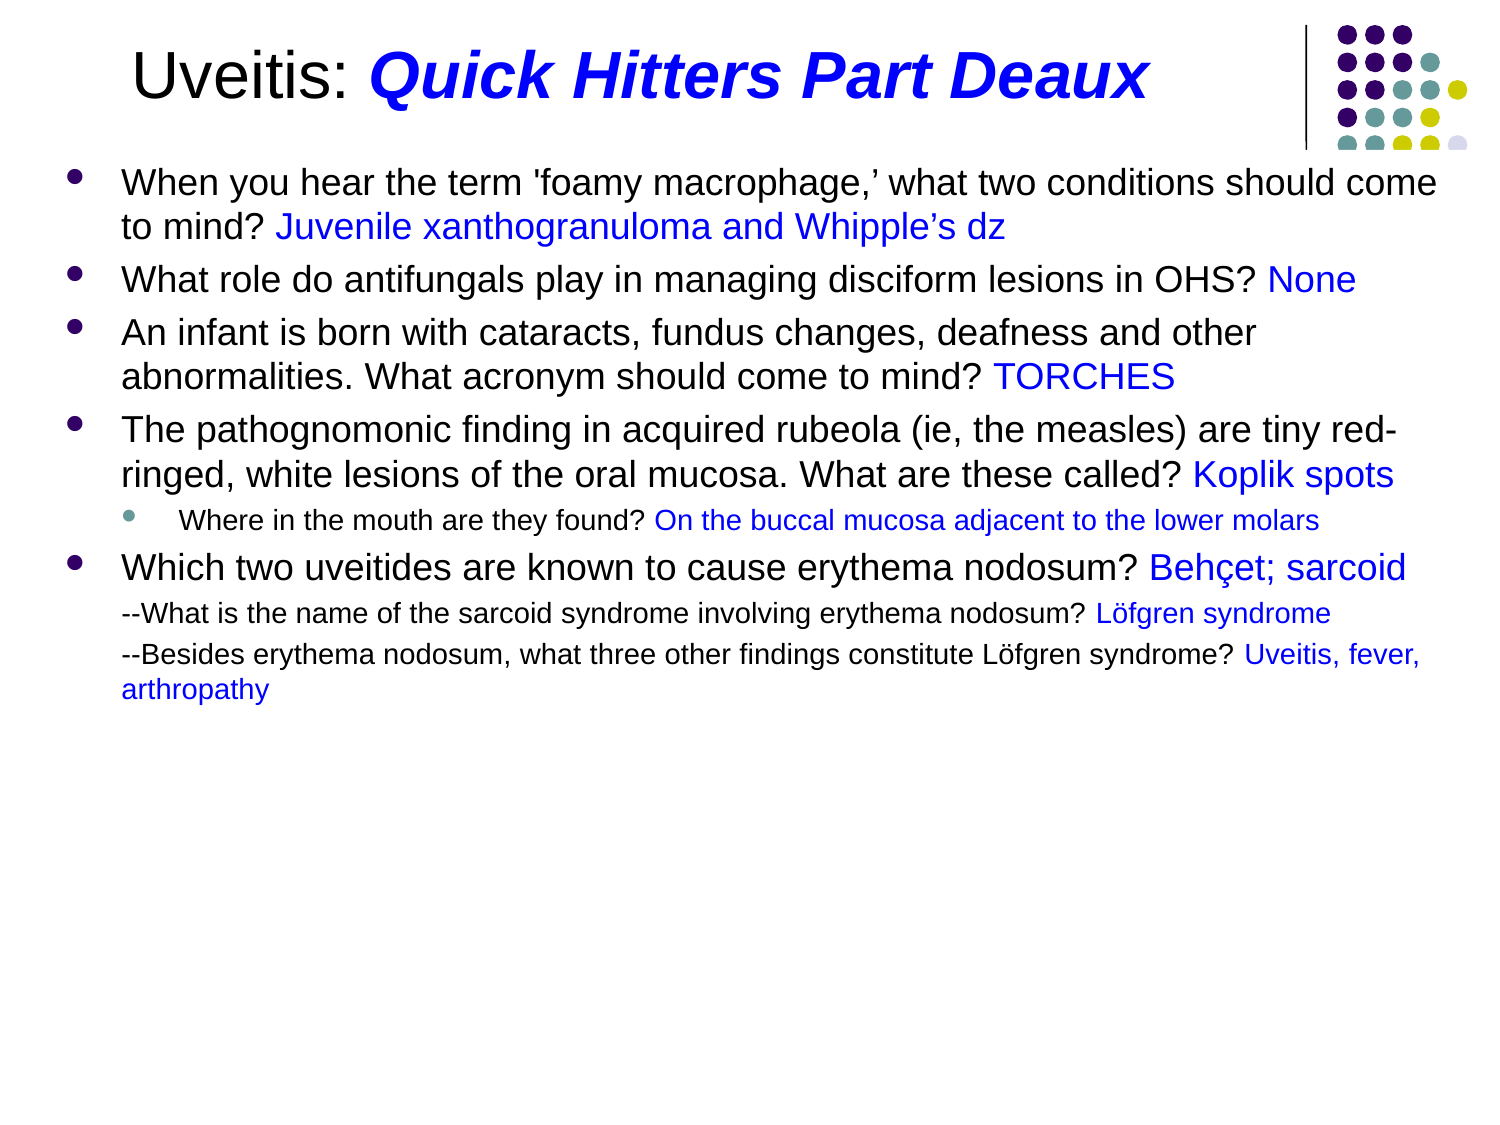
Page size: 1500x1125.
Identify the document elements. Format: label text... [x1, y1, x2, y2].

list When you hear the term 'foamy macrophage,’ what two conditions should come to mind? Juvenile xanthogranuloma and Whipple’s dz What role do antifungals play in managing disciform lesions in OHS? None An infant is born with cataracts, fundus changes, deafness and other abnormalities. What acronym should come to mind? TORCHES The pathognomonic finding in acquired rubeola (ie, the measles) are tiny red-ringed, white lesions of the oral mucosa. What are these called? Koplik spots Where in the mouth are they found? On the buccal mucosa adjacent to the lower molars Which two uveitides are known to cause erythema nodosum? Behçet; sarcoid --What is the name of the sarcoid syndrome involving erythema nodosum? Löfgren syndrome --Besides erythema nodosum, what three other findings constitute Löfgren syndrome? Uveitis, fever, arthropathy [50, 149, 1475, 1113]
text_box Uveitis: Quick Hitters Part Deaux [116, 24, 1166, 120]
